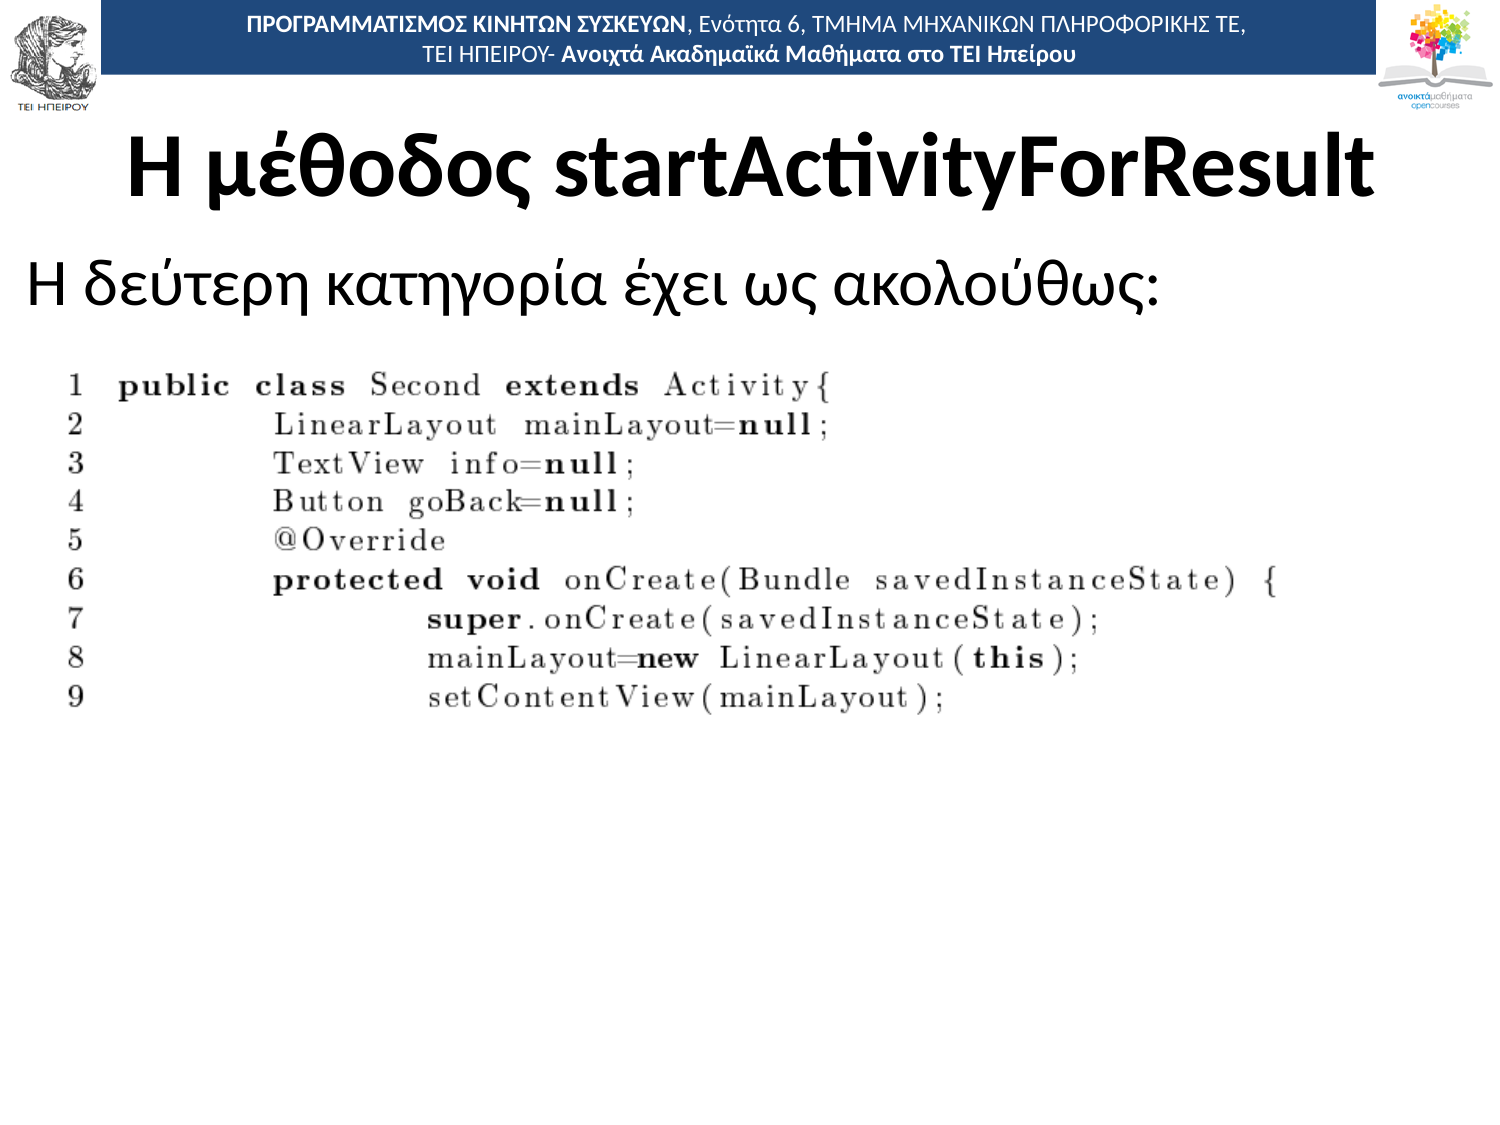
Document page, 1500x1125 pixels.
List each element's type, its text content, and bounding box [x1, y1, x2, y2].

text_box Η δεύτερη κατηγορία έχει ως ακολούθως: [11, 231, 1471, 338]
picture [40, 361, 1386, 751]
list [1375, 0, 1500, 114]
text_box ΠΡΟΓΡΑΜΜΑΤΙΣΜΟΣ ΚΙΝΗΤΩΝ ΣΥΣΚΕΥΩΝ, Ενότητα 6, ΤΜΗΜΑ ΜΗΧΑΝΙΚΩΝ ΠΛΗΡΟΦΟΡΙΚΗΣ ΤΕ, ΤΕΙ ΗΠΕΙΡΟΥ- Ανοιχτά Ακαδημαϊκά Μαθήματα στο ΤΕΙ Ηπείρου [101, 0, 1373, 75]
title Η μέθοδος startActivityForResult [76, 75, 1427, 231]
picture [0, 0, 101, 114]
